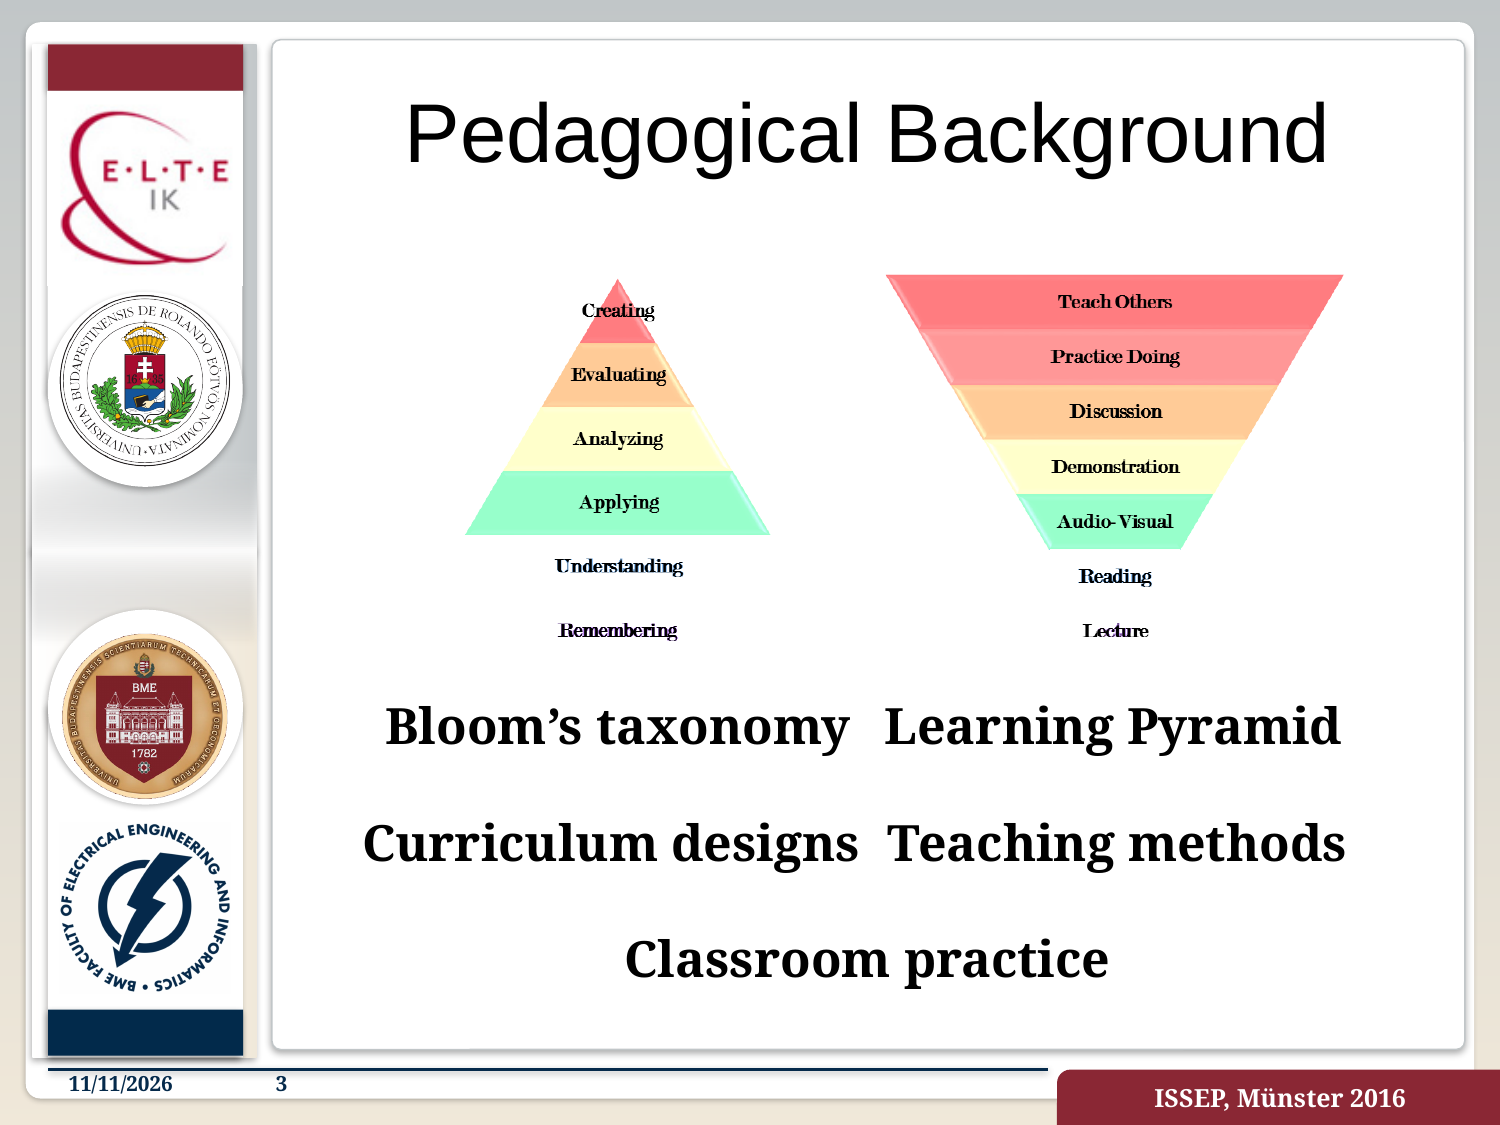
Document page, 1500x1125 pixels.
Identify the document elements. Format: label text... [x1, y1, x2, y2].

picture [47, 91, 243, 286]
text_box Bloom’s taxonomy [370, 686, 866, 762]
text_box Classroom practice [609, 920, 1126, 996]
picture [877, 265, 1350, 671]
slide_number 3 [207, 1069, 356, 1100]
title Pedagogical Background [276, 46, 1459, 213]
text_box Learning Pyramid [869, 686, 1358, 762]
footer ISSEP, Münster 2016 [1055, 1068, 1500, 1125]
picture [59, 631, 231, 802]
text_box Teaching methods [872, 803, 1362, 879]
picture [59, 295, 231, 467]
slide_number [53, 1069, 202, 1100]
text_box Curriculum designs [347, 803, 872, 879]
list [383, 265, 853, 671]
picture [59, 822, 231, 994]
